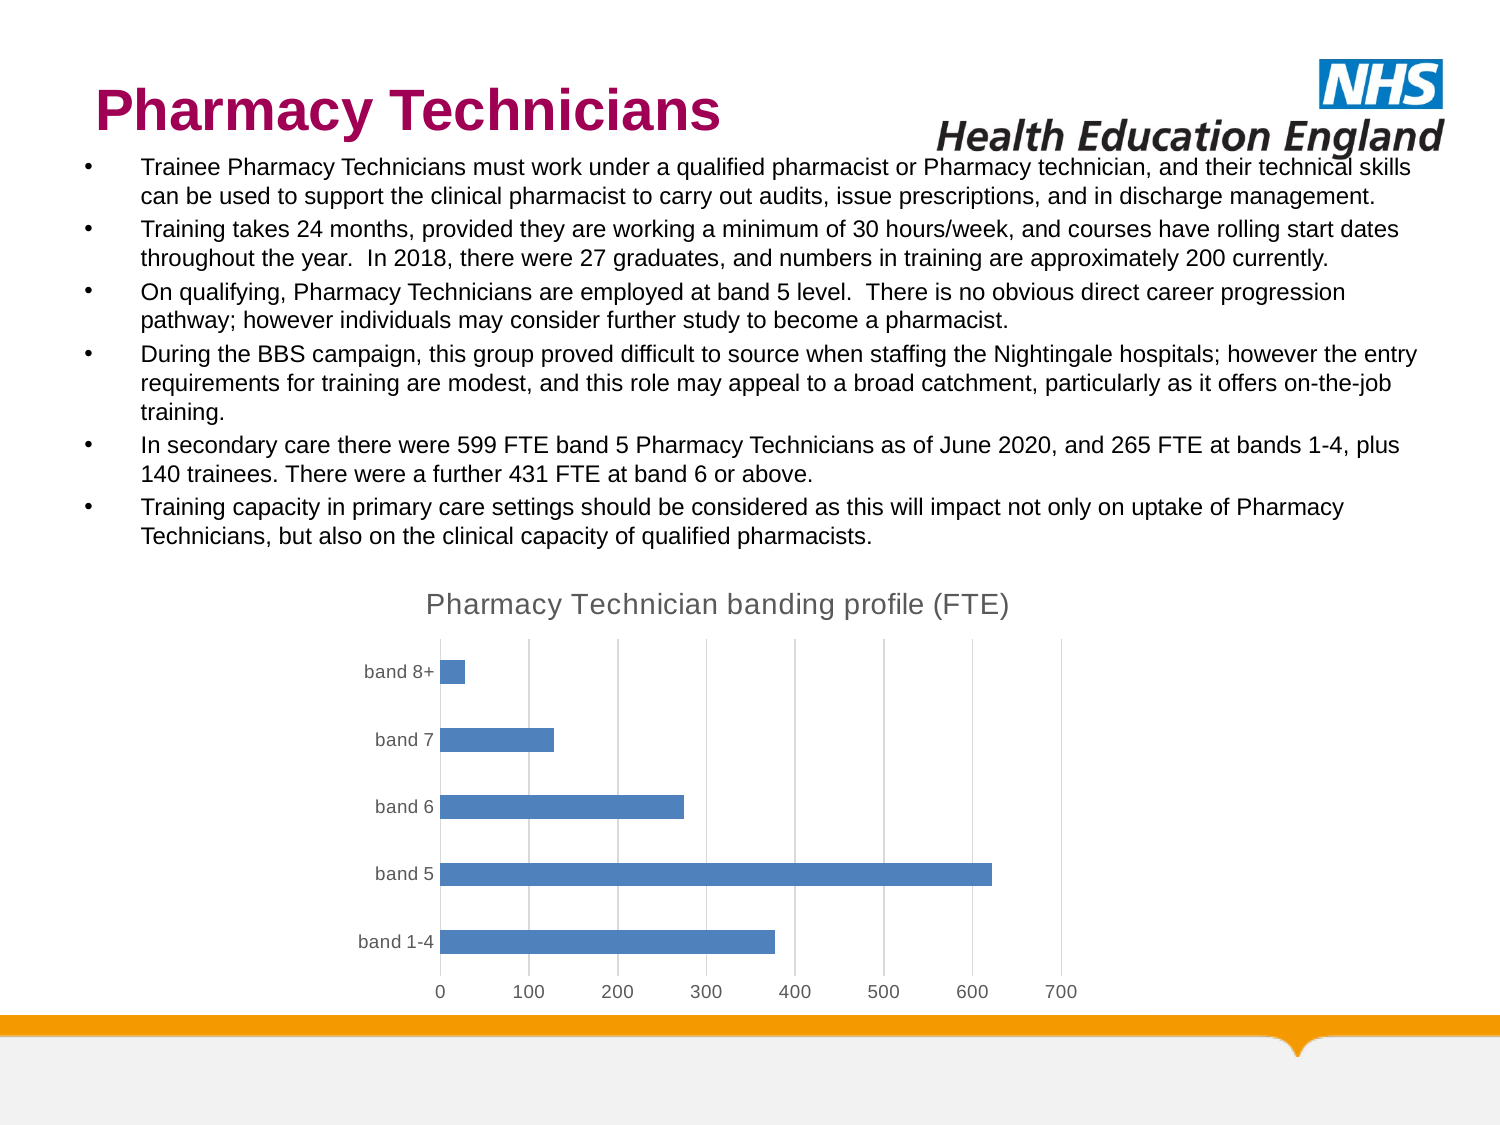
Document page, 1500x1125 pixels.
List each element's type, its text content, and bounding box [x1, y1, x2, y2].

picture [936, 59, 1445, 160]
list Trainee Pharmacy Technicians must work under a qualified pharmacist or Pharmacy technician, and their technical skills can be used to support the clinical pharmacist to carry out audits, issue prescriptions, and in discharge management. Training takes 24 months, provided they are working a minimum of 30 hours/week, and courses have rolling start dates throughout the year. In 2018, there were 27 graduates, and numbers in training are approximately 200 currently. On qualifying, Pharmacy Technicians are employed at band 5 level. There is no obvious direct career progression pathway; however individuals may consider further study to become a pharmacist. During the BBS campaign, this group proved difficult to source when staffing the Nightingale hospitals; however the entry requirements for training are modest, and this role may appeal to a broad catchment, particularly as it offers on-the-job training. In secondary care there were 599 FTE band 5 Pharmacy Technicians as of June 2020, and 265 FTE at bands 1-4, plus 140 trainees. There were a further 431 FTE at band 6 or above. Training capacity in primary care settings should be considered as this will impact not only on uptake of Pharmacy Technicians, but also on the clinical capacity of qualified pharmacists. [69, 144, 1440, 755]
title Pharmacy Technicians [80, 65, 1356, 144]
chart [342, 562, 1094, 1013]
